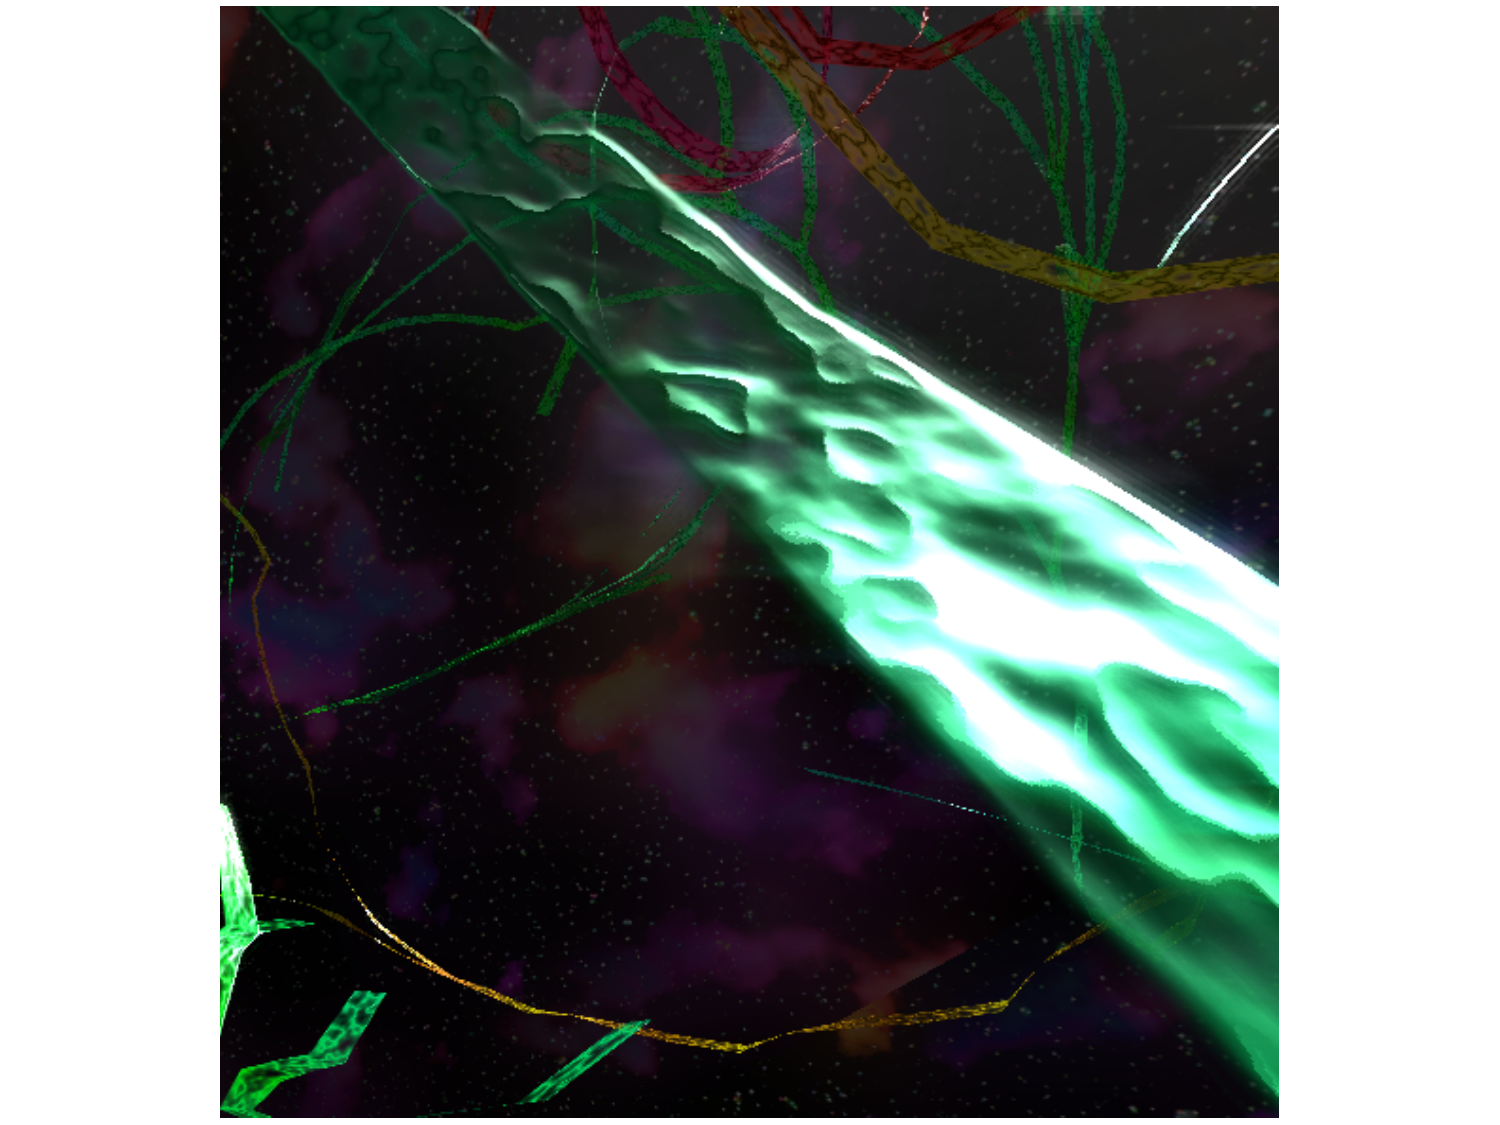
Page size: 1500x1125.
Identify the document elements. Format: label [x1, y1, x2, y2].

picture [220, 6, 1280, 1119]
